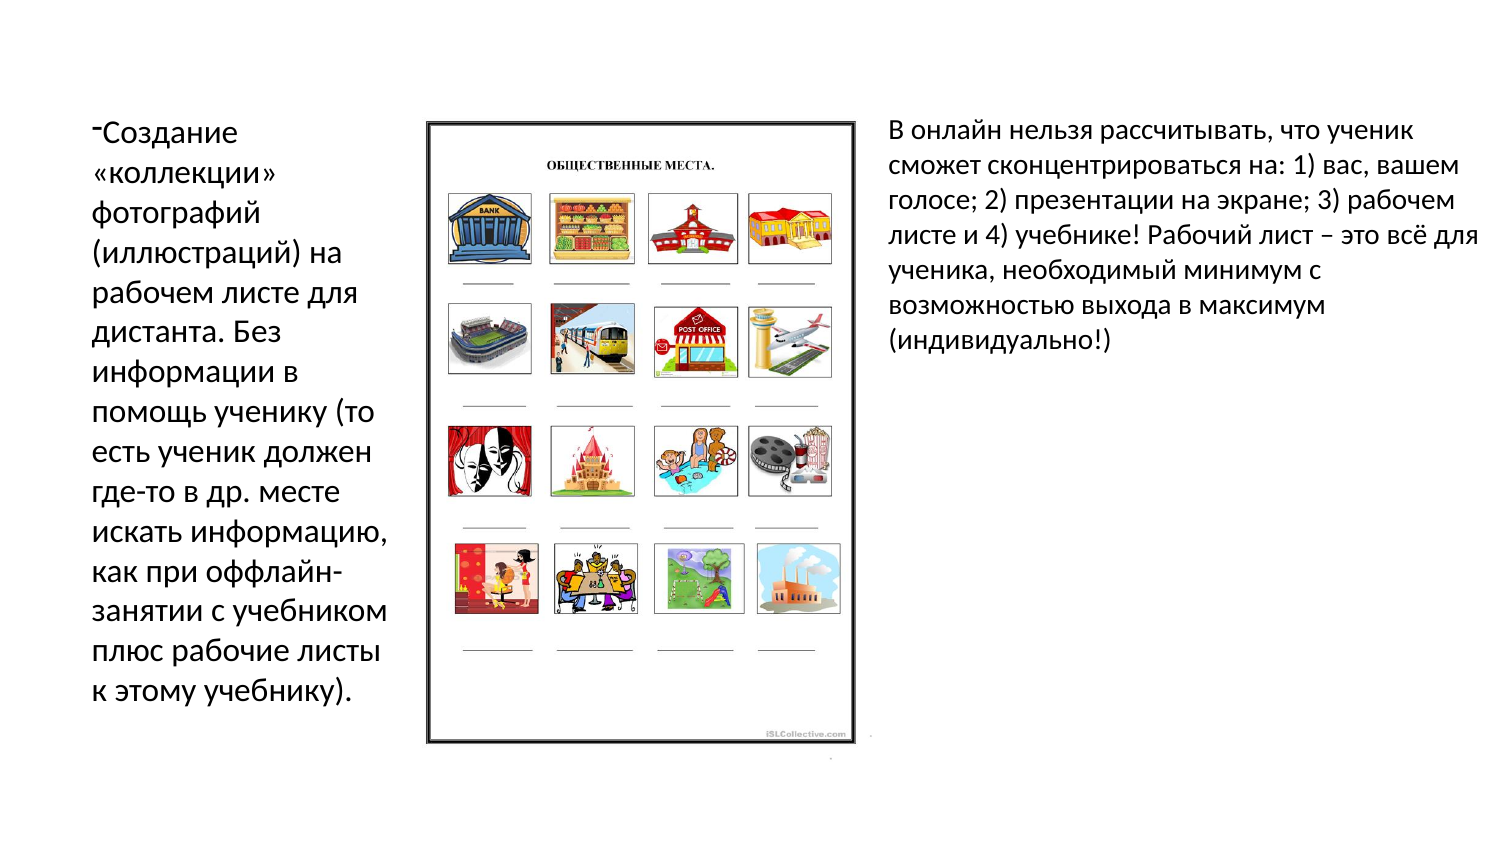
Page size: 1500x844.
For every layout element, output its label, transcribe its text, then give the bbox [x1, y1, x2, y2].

text_box Создание «коллекции» фотографий (иллюстраций) на рабочем листе для дистанта. Без информации в помощь ученику (то есть ученик должен где-то в др. месте искать информацию, как при оффлайн-занятии с учебником плюс рабочие листы к этому учебнику). [76, 102, 406, 730]
text_box В онлайн нельзя рассчитывать, что ученик сможет сконцентрироваться на: 1) вас, вашем голосе; 2) презентации на экране; 3) рабочем листе и 4) учебнике! Рабочий лист – это всё для ученика, необходимый минимум с возможностью выхода в максимум (индивидуально!) [874, 102, 1500, 363]
picture [407, 102, 874, 763]
